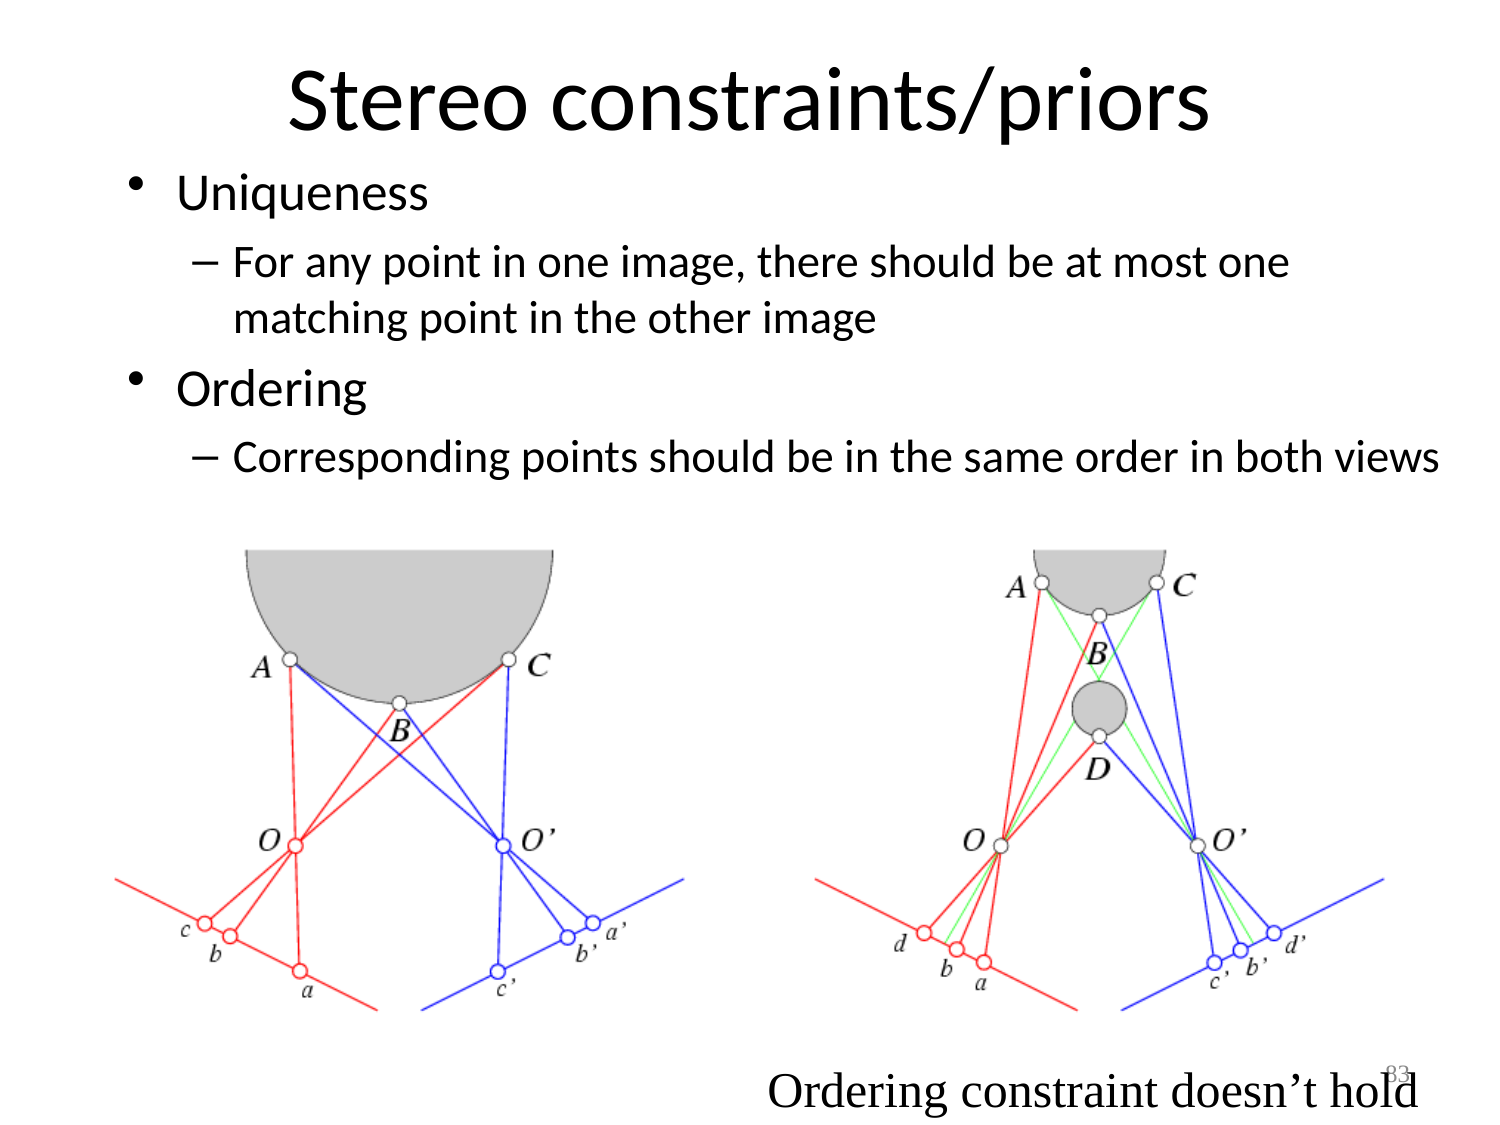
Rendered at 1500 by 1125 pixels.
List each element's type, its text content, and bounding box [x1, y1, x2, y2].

title Stereo constraints/priors [75, 0, 1425, 188]
picture [112, 549, 1388, 1014]
text_box Ordering constraint doesn’t hold [752, 1049, 1434, 1125]
slide_number 83 [1074, 1042, 1425, 1103]
list Uniqueness For any point in one image, there should be at most one matching point in the other image Ordering Corresponding points should be in the same order in both views [112, 149, 1463, 538]
